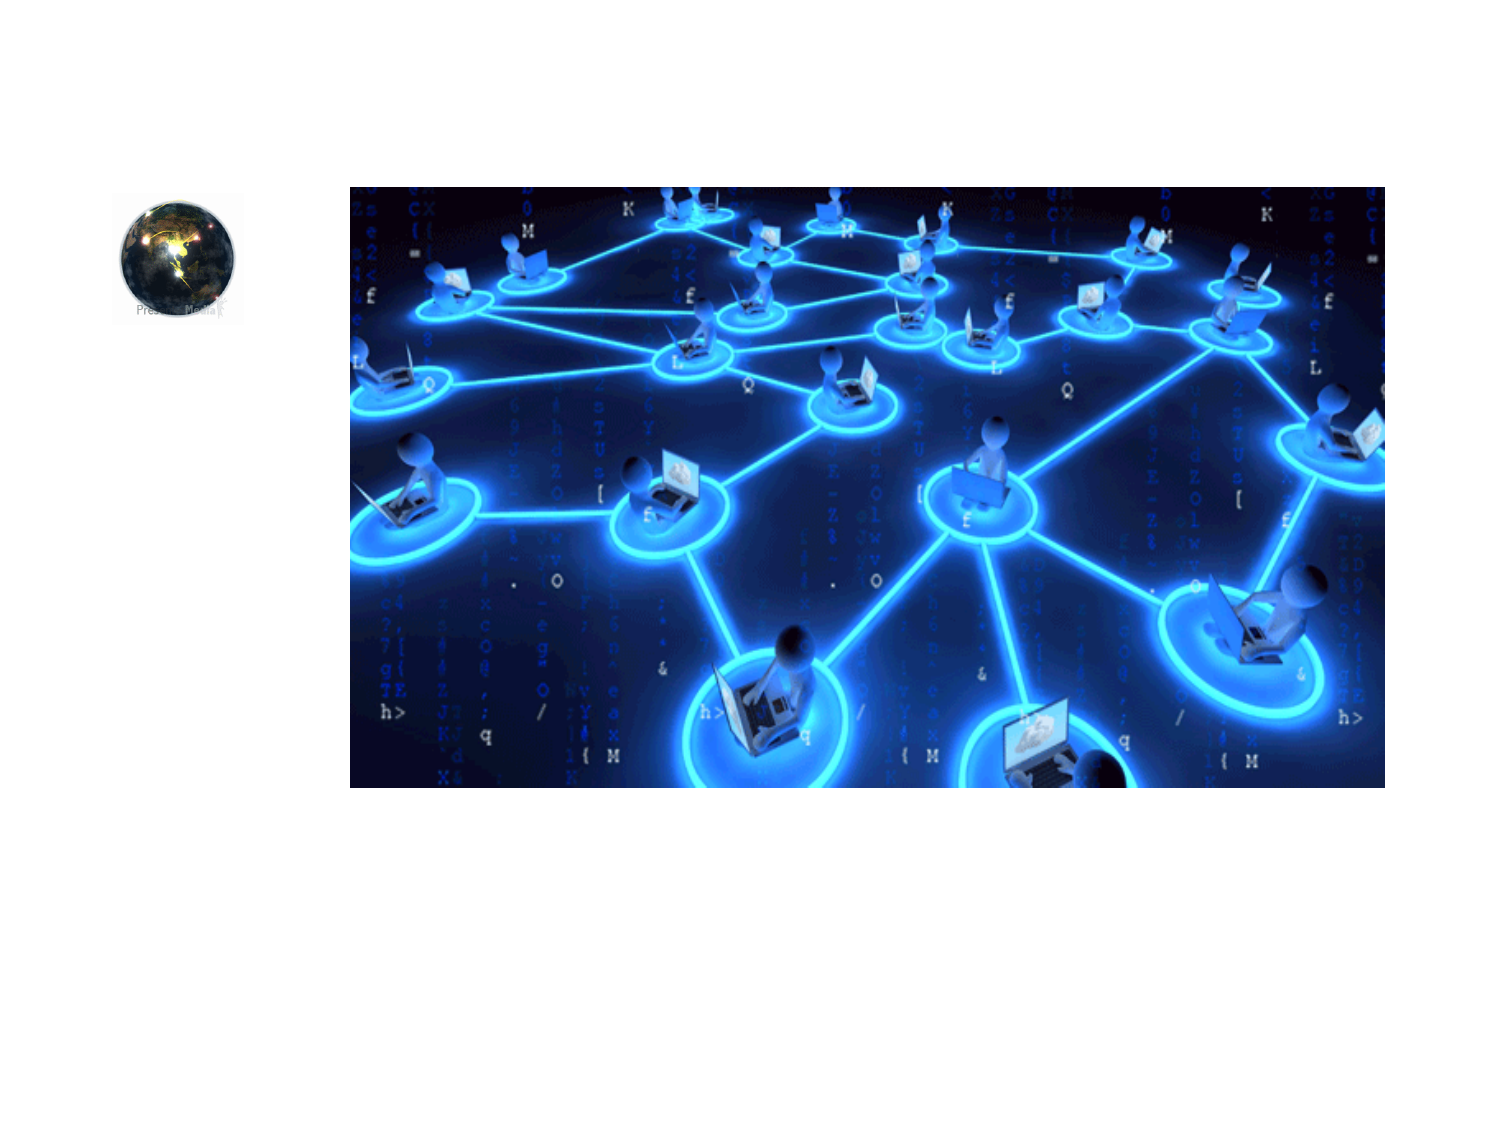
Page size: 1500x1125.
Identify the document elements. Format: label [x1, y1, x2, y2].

picture [112, 193, 244, 326]
picture [349, 187, 1385, 788]
